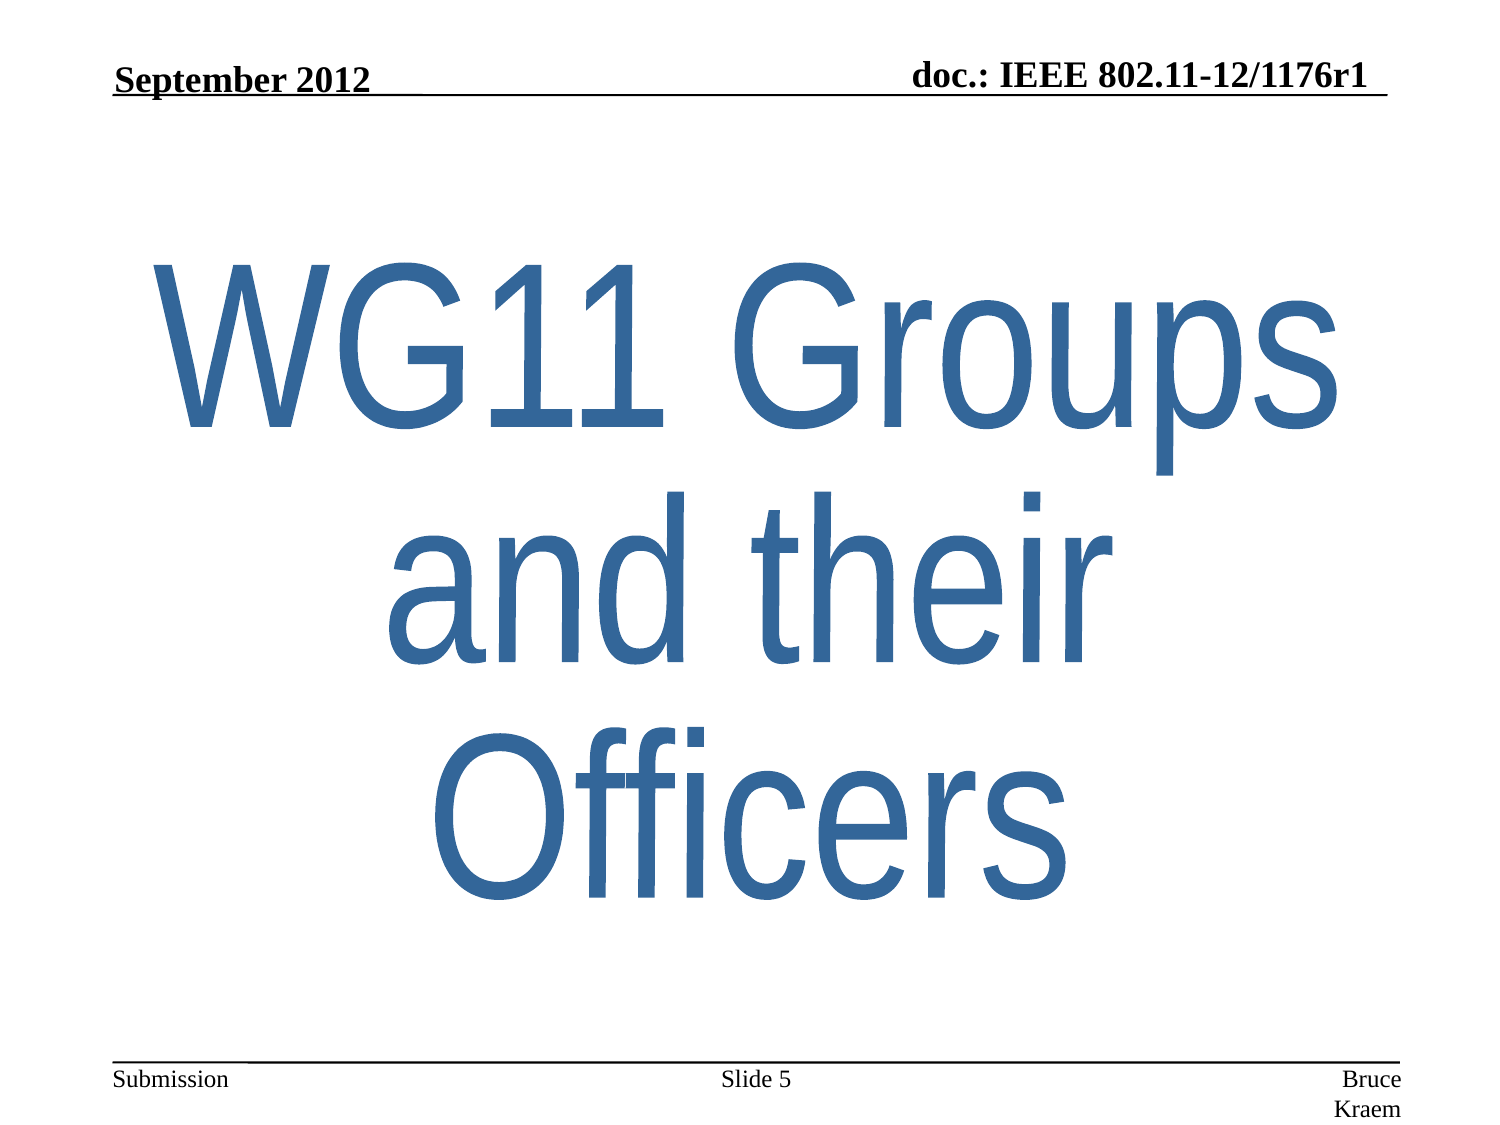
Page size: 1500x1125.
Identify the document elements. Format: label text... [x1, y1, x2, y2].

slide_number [114, 54, 374, 100]
slide_number Slide 5 [712, 1062, 800, 1093]
footer Bruce Kraemer, Marvell [1325, 1062, 1402, 1093]
